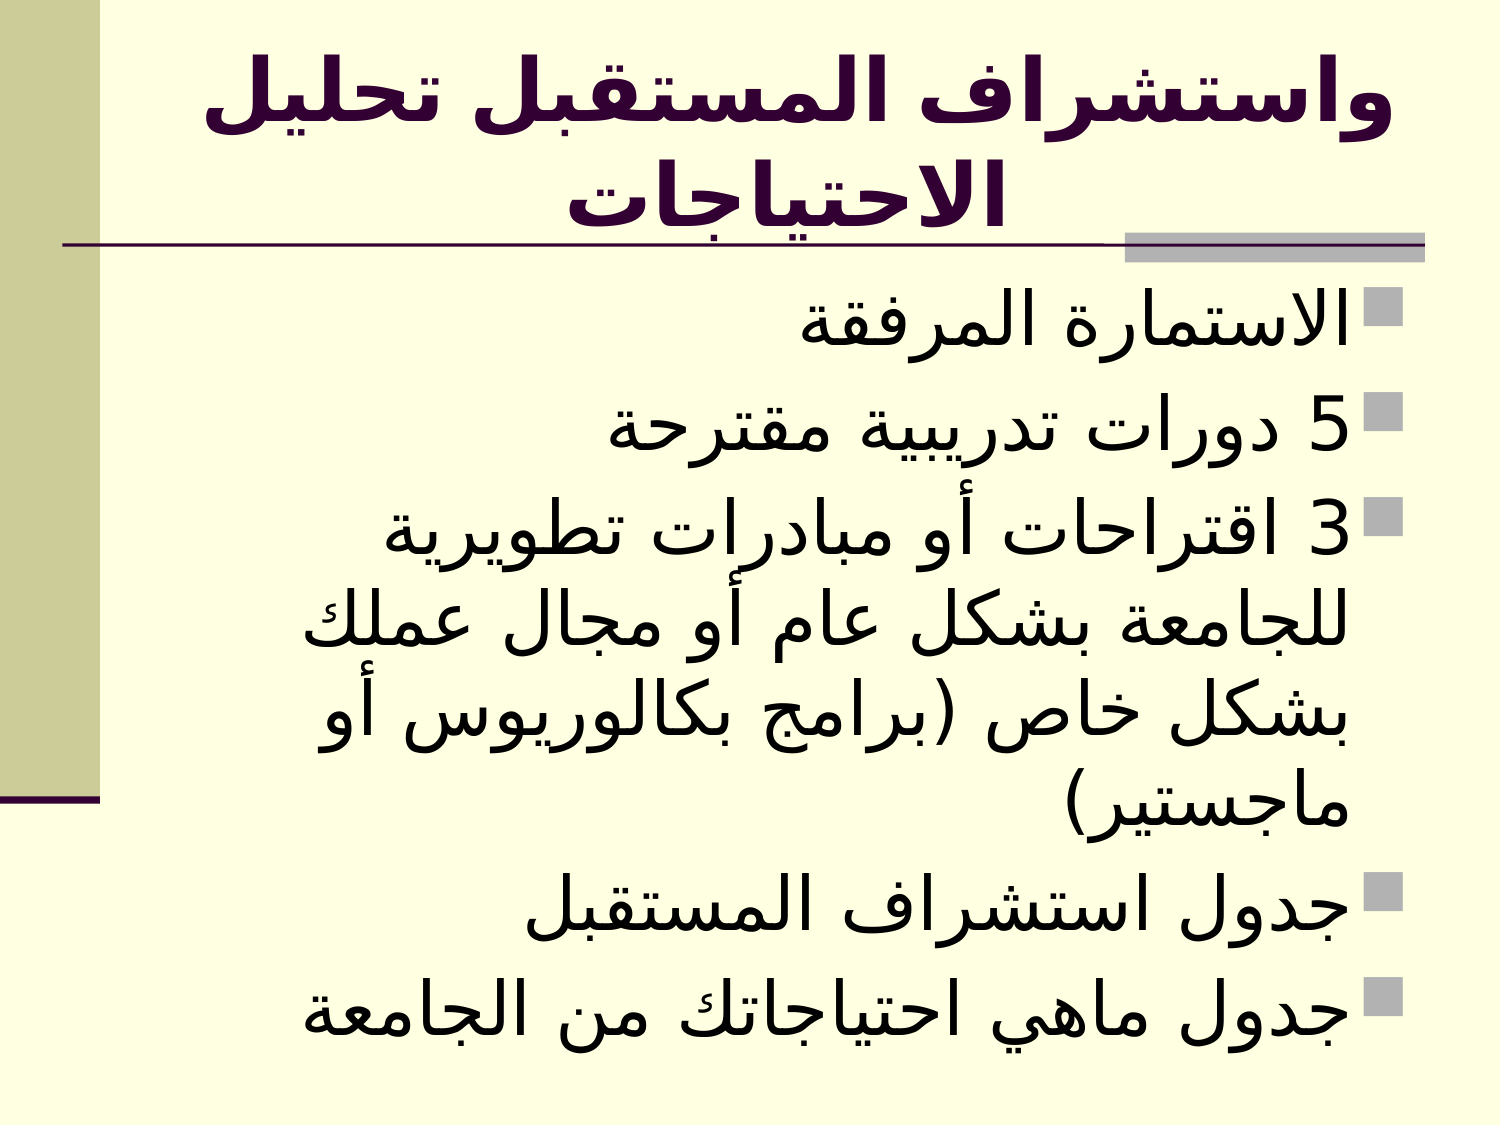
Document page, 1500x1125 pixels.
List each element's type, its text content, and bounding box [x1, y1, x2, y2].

list الاستمارة المرفقة 5 دورات تدريبية مقترحة 3 اقتراحات أو مبادرات تطويرية للجامعة بشكل عام أو مجال عملك بشكل خاص (برامج بكالوريوس أو ماجستير) جدول استشراف المستقبل جدول ماهي احتياجاتك من الجامعة [149, 262, 1426, 1006]
title واستشراف المستقبل تحليل الاحتياجات [149, 45, 1426, 234]
